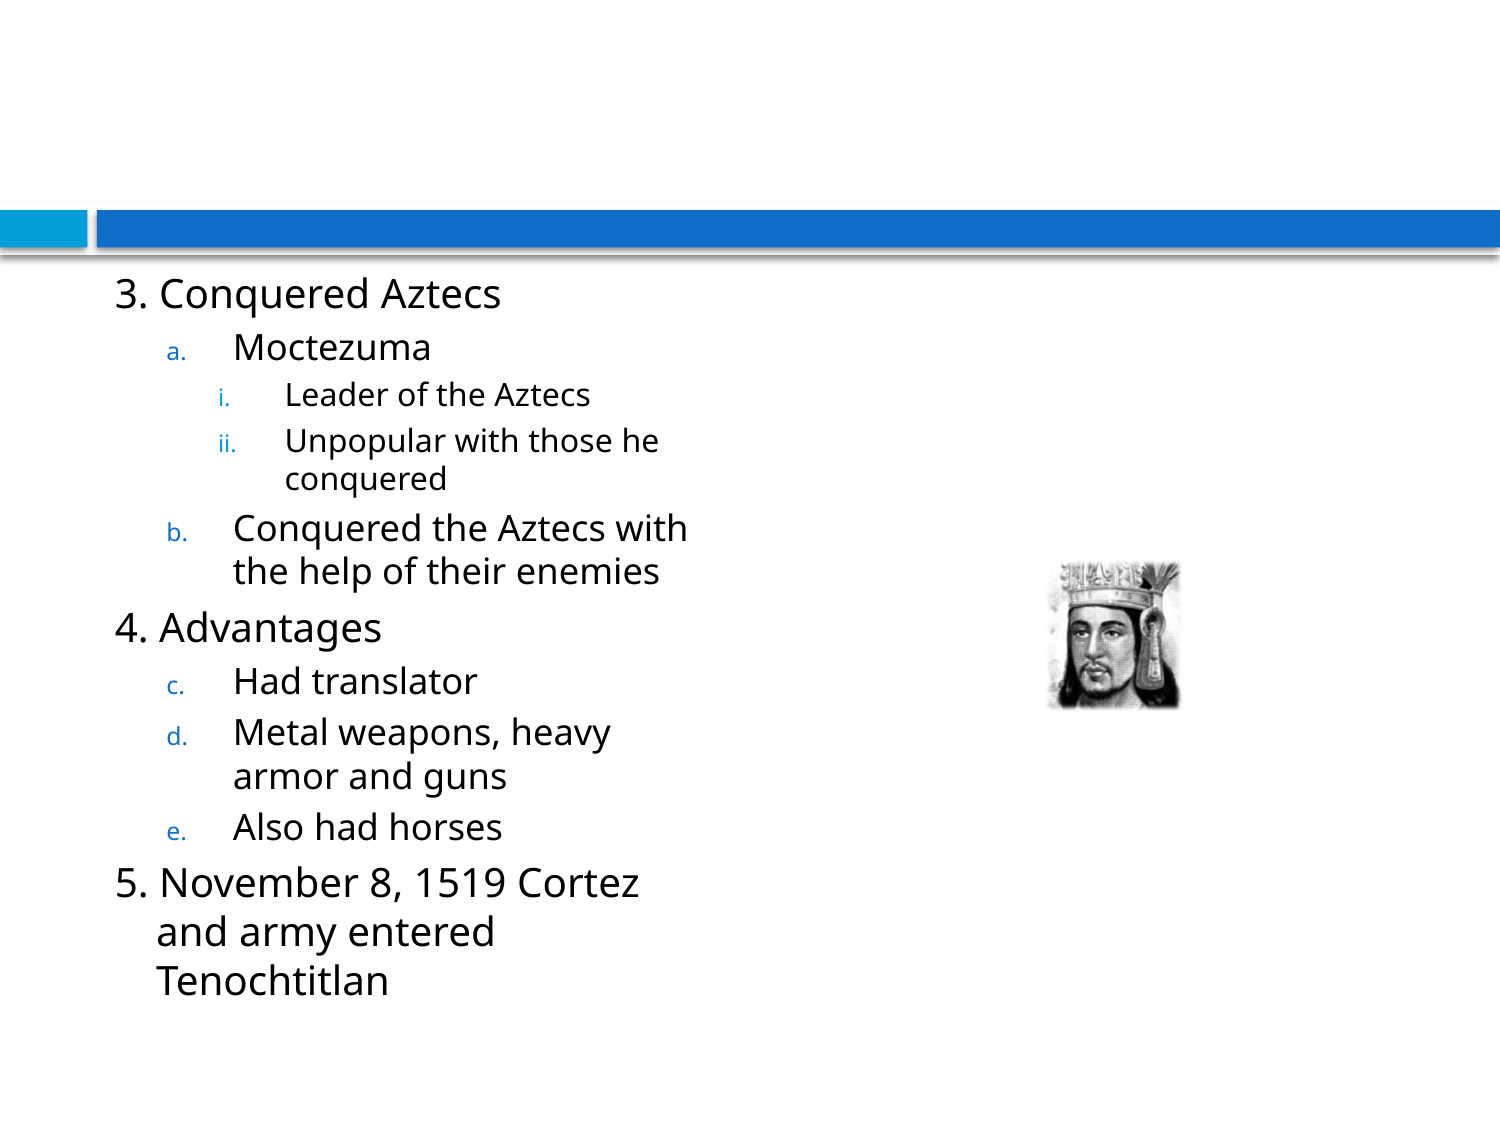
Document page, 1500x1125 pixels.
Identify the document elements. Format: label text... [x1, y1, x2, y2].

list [1045, 559, 1182, 712]
list 3. Conquered Aztecs Moctezuma Leader of the Aztecs Unpopular with those he conquered Conquered the Aztecs with the help of their enemies 4. Advantages Had translator Metal weapons, heavy armor and guns Also had horses 5. November 8, 1519 Cortez and army entered Tenochtitlan [99, 260, 738, 1011]
